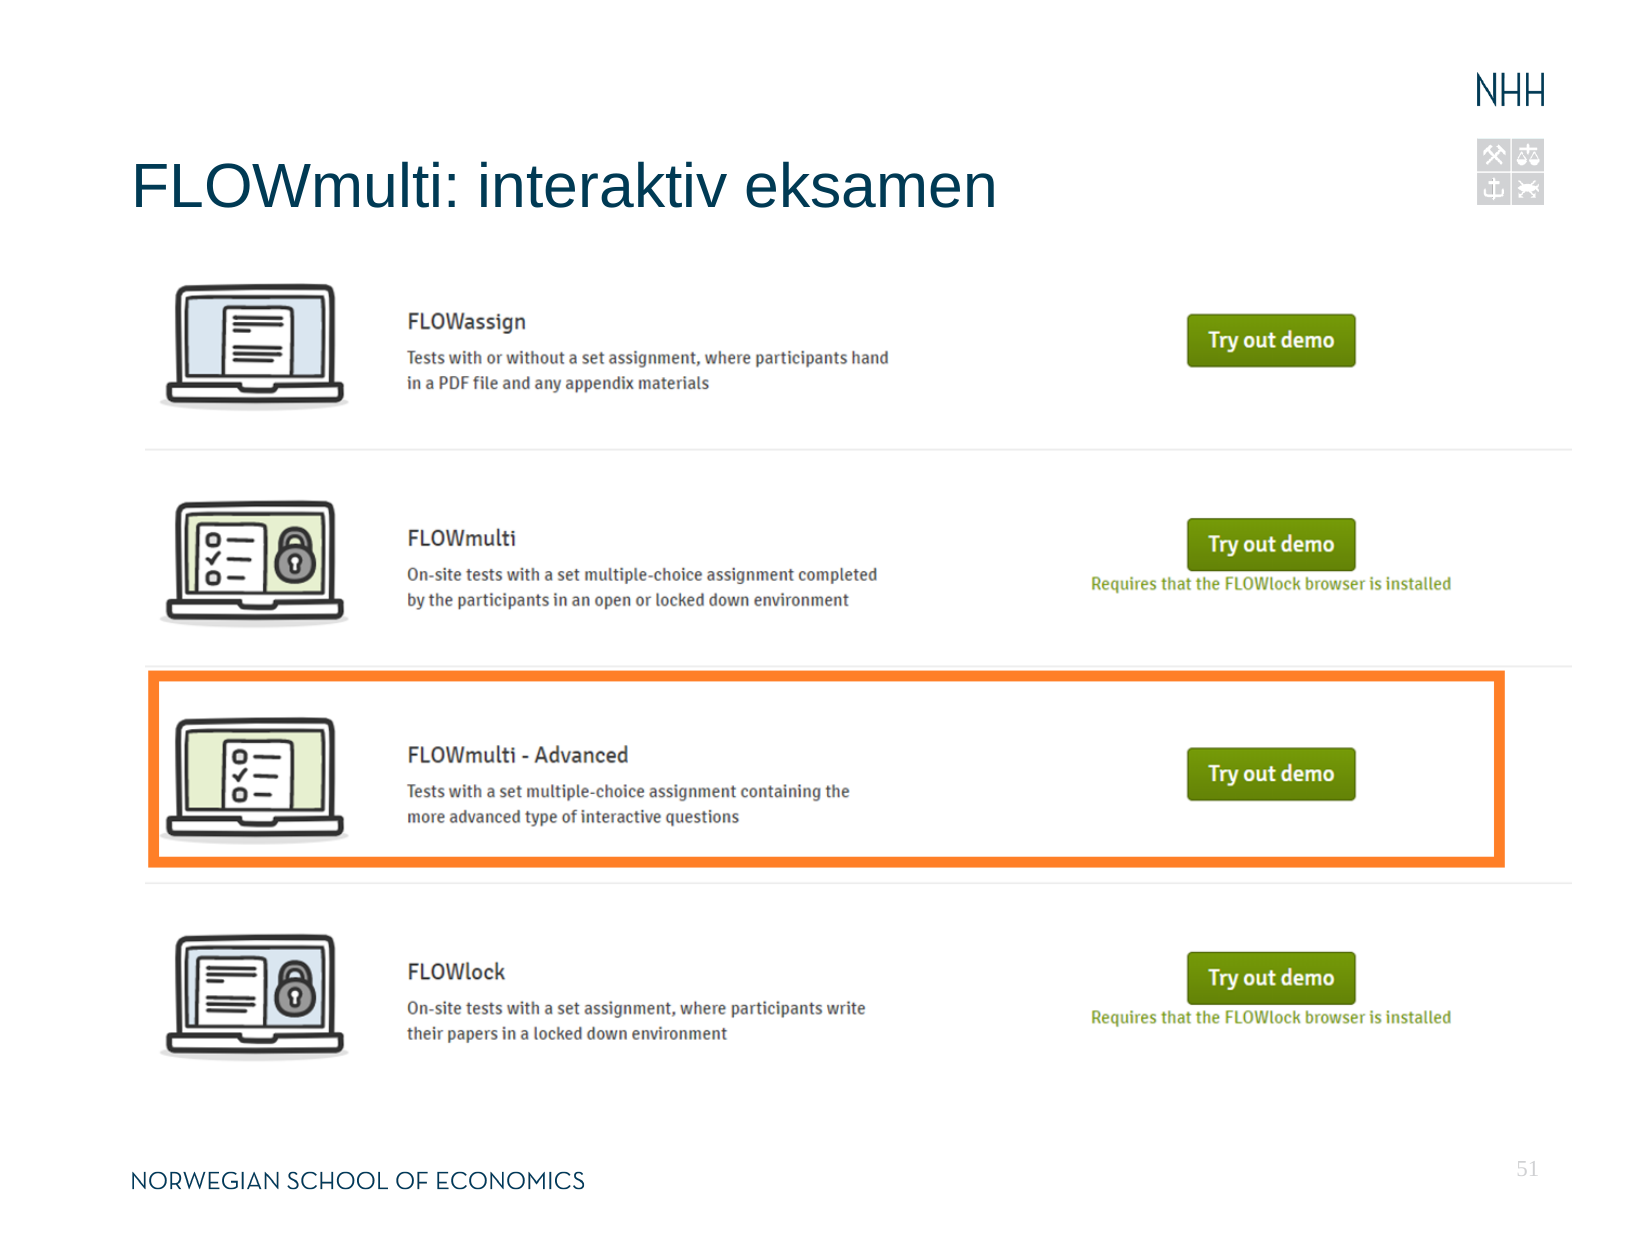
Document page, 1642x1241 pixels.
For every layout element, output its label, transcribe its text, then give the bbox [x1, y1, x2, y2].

picture [1477, 72, 1493, 95]
picture [1529, 72, 1541, 91]
picture [1505, 72, 1517, 91]
title FLOWmulti: interaktiv eksamen [131, 69, 1400, 220]
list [145, 242, 1572, 1083]
picture [1477, 72, 1544, 205]
slide_number 51 [1426, 1153, 1540, 1220]
picture [88, 1129, 627, 1233]
